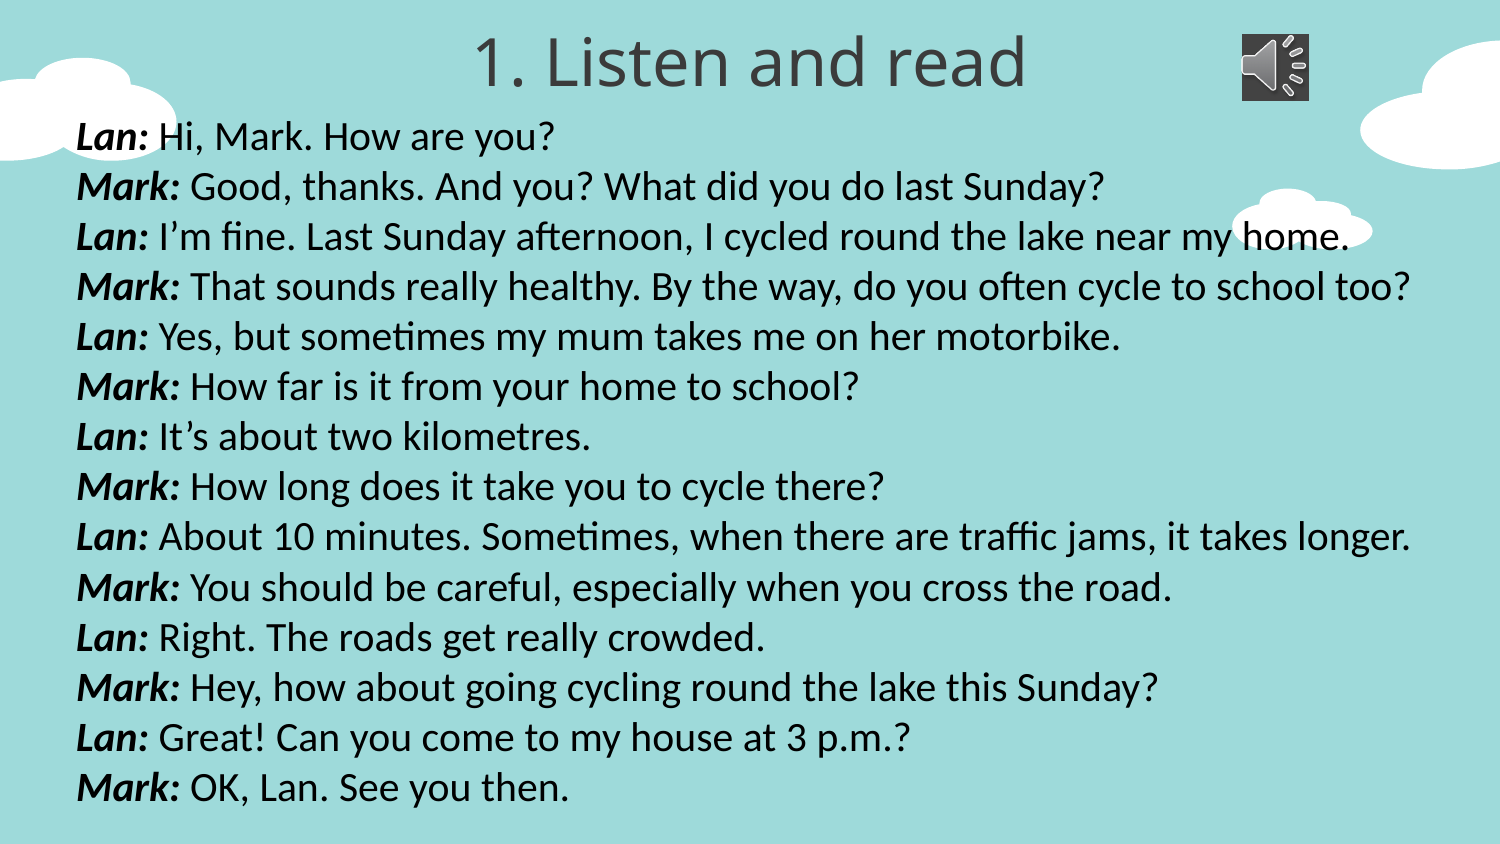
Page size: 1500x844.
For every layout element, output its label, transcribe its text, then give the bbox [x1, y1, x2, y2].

title 1. Listen and read [0, 5, 1500, 103]
picture [1240, 32, 1311, 103]
text_box Lan: Hi, Mark. How are you? Mark: Good, thanks. And you? What did you do last Sunday? Lan: I’m fine. Last Sunday afternoon, I cycled round the lake near my home. Mark: That sounds really healthy. By the way, do you often cycle to school too? Lan: Yes, but sometimes my mum takes me on her motorbike. Mark: How far is it from your home to school? Lan: It’s about two kilometres. Mark: How long does it take you to cycle there? Lan: About 10 minutes. Sometimes, when there are traffic jams, it takes longer. Mark: You should be careful, especially when you cross the road. Lan: Right. The roads get really crowded. Mark: Hey, how about going cycling round the lake this Sunday? Lan: Great! Can you come to my house at 3 p.m.? Mark: OK, Lan. See you then. [61, 101, 1442, 817]
